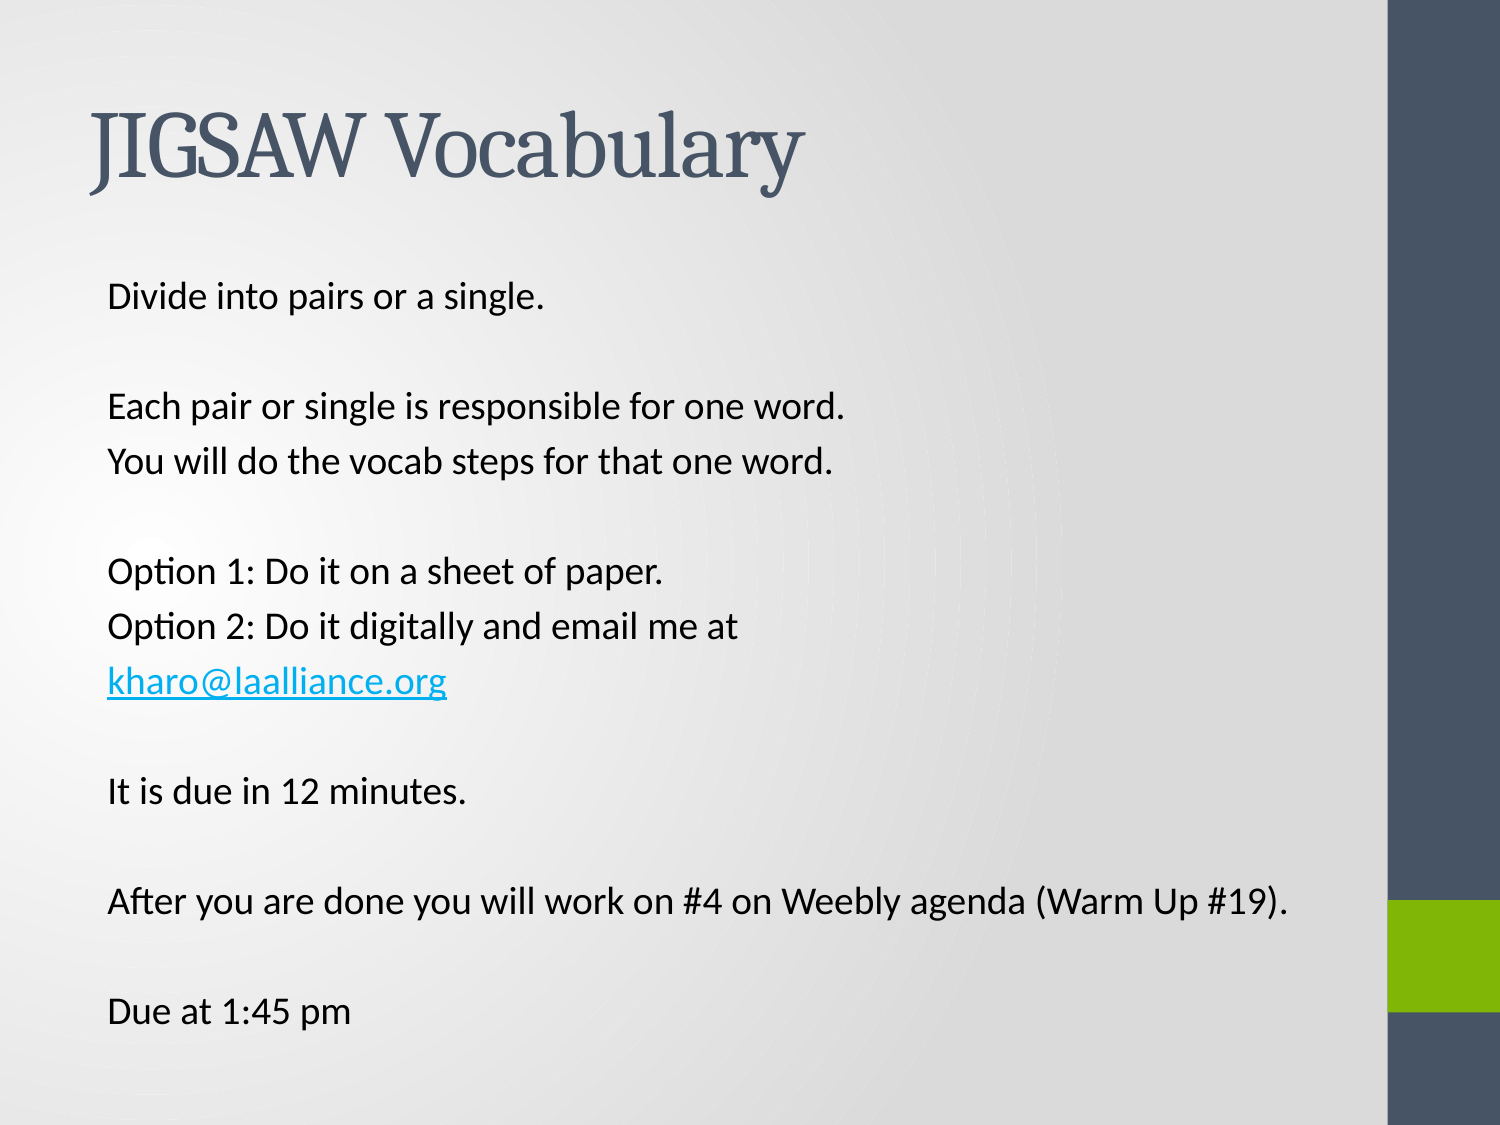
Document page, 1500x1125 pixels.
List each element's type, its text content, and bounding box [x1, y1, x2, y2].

list Divide into pairs or a single. Each pair or single is responsible for one word. You will do the vocab steps for that one word. Option 1: Do it on a sheet of paper. Option 2: Do it digitally and email me at kharo@laalliance.org It is due in 12 minutes. After you are done you will work on #4 on Weebly agenda (Warm Up #19). Due at 1:45 pm [75, 262, 1325, 1050]
title JIGSAW Vocabulary [75, 45, 1325, 233]
